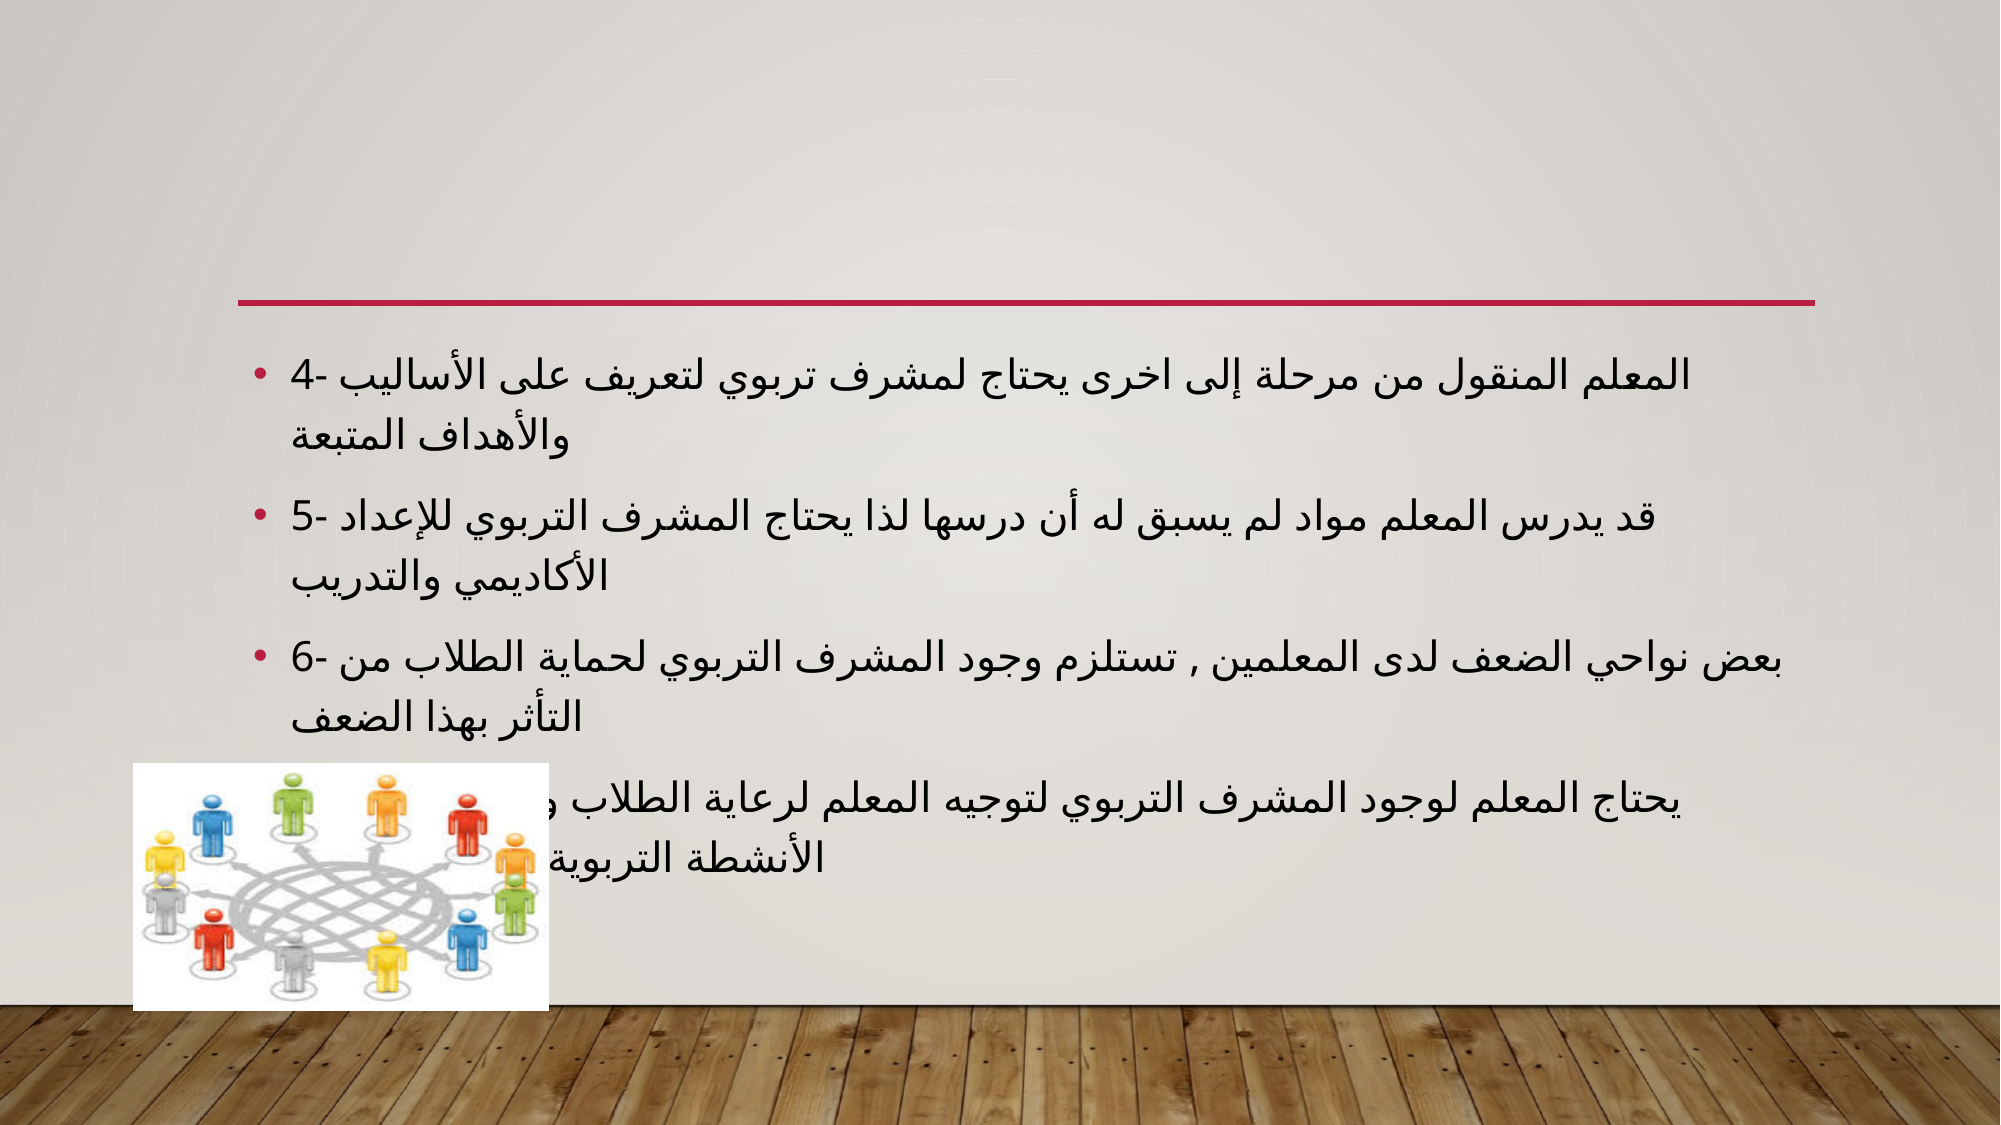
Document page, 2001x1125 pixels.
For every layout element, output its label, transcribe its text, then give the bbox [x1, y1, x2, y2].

picture [0, 763, 2000, 1125]
list 4- المعلم المنقول من مرحلة إلى اخرى يحتاج لمشرف تربوي لتعريف على الأساليب والأهداف المتبعة 5- قد يدرس المعلم مواد لم يسبق له أن درسها لذا يحتاج المشرف التربوي للإعداد الأكاديمي والتدريب 6- بعض نواحي الضعف لدى المعلمين , تستلزم وجود المشرف التربوي لحماية الطلاب من التأثر بهذا الضعف 7- يحتاج المعلم لوجود المشرف التربوي لتوجيه المعلم لرعاية الطلاب والتنسيق بين الأنشطة التربوية داخل المدرسة [238, 330, 1814, 897]
